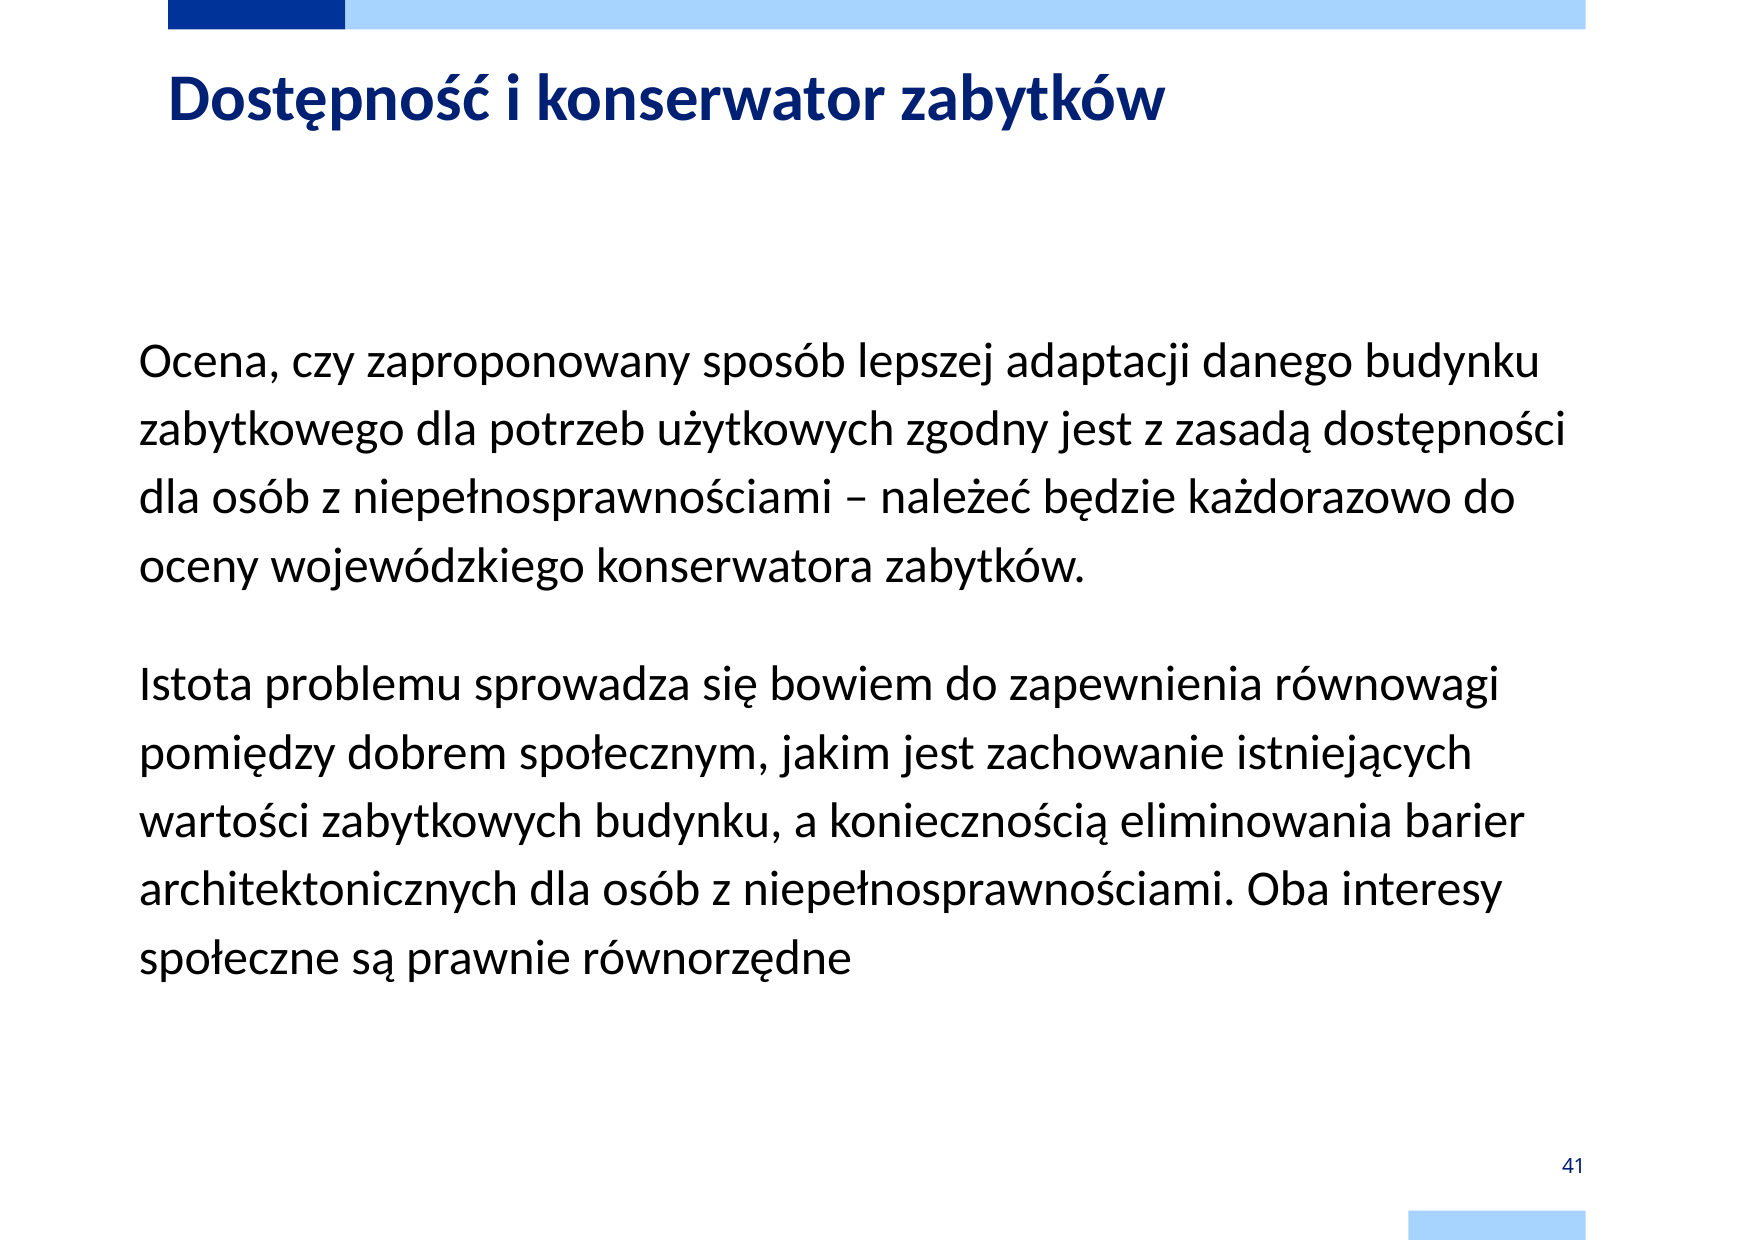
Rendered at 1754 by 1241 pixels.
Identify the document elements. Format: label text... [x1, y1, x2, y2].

list Ocena, czy zaproponowany sposób lepszej adaptacji danego budynku zabytkowego dla potrzeb użytkowych zgodny jest z zasadą dostępności dla osób z niepełnosprawnościami – należeć będzie każdorazowo do oceny wojewódzkiego konserwatora zabytków. Istota problemu sprowadza się bowiem do zapewnienia równowagi pomiędzy dobrem społecznym, jakim jest zachowanie istniejących wartości zabytkowych budynku, a koniecznością eliminowania barier architektonicznych dla osób z niepełnosprawnościami. Oba interesy społeczne są prawnie równorzędne [138, 318, 1616, 1004]
title Dostępność i konserwator zabytków [168, 59, 1586, 172]
slide_number 41 [1408, 1151, 1586, 1182]
